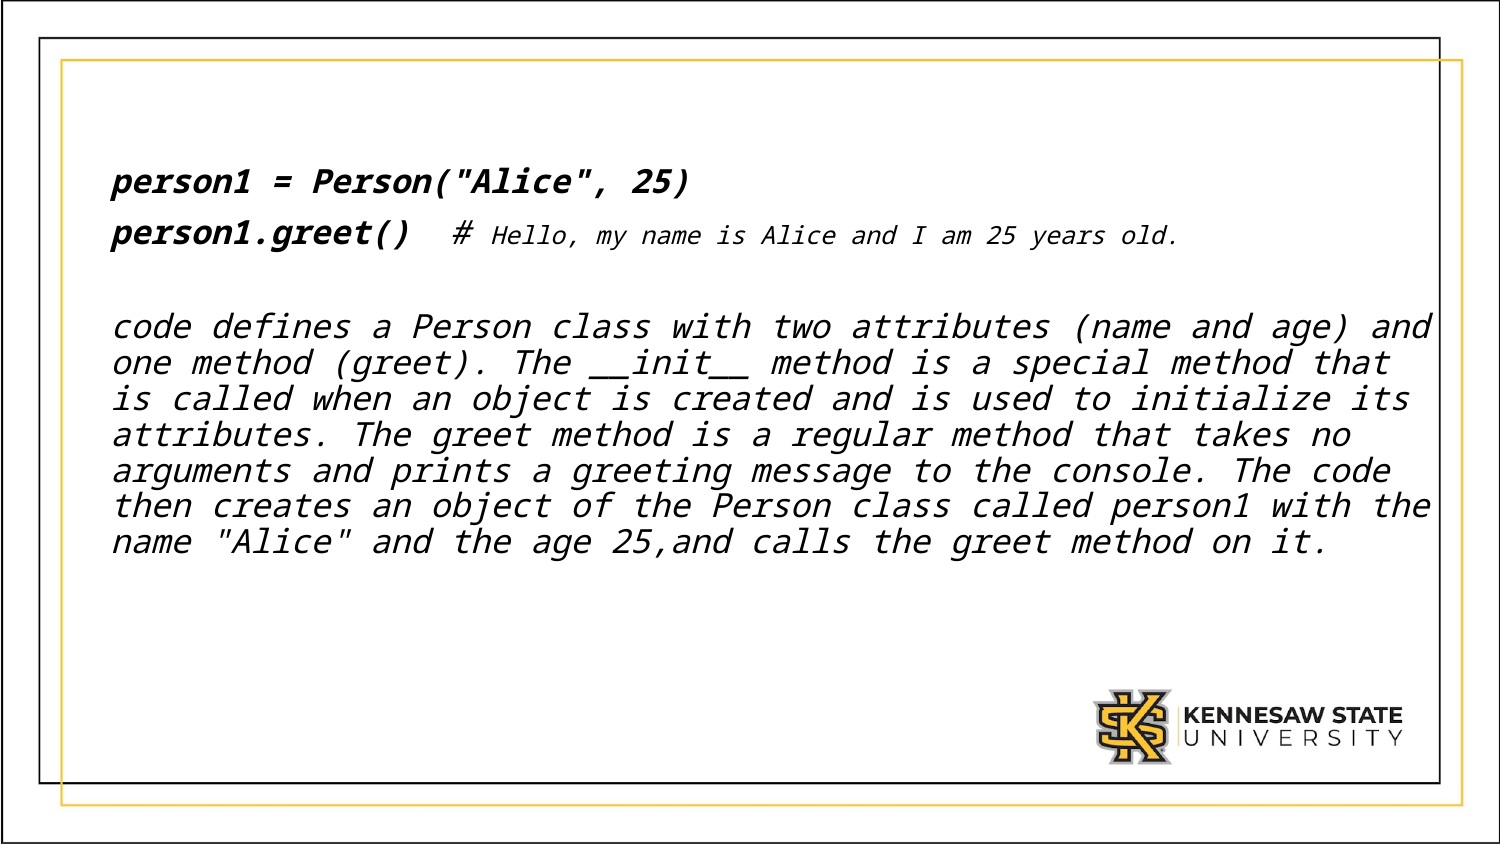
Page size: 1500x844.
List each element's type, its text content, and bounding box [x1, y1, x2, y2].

list person1 = Person("Alice", 25) person1.greet() # Hello, my name is Alice and I am 25 years old. code defines a Person class with two attributes (name and age) and one method (greet). The __init__ method is a special method that is called when an object is created and is used to initialize its attributes. The greet method is a regular method that takes no arguments and prints a greeting message to the console. The code then creates an object of the Person class called person1 with the name "Alice" and the age 25,and calls the greet method on it. [81, 101, 1463, 719]
picture [0, 0, 1500, 844]
